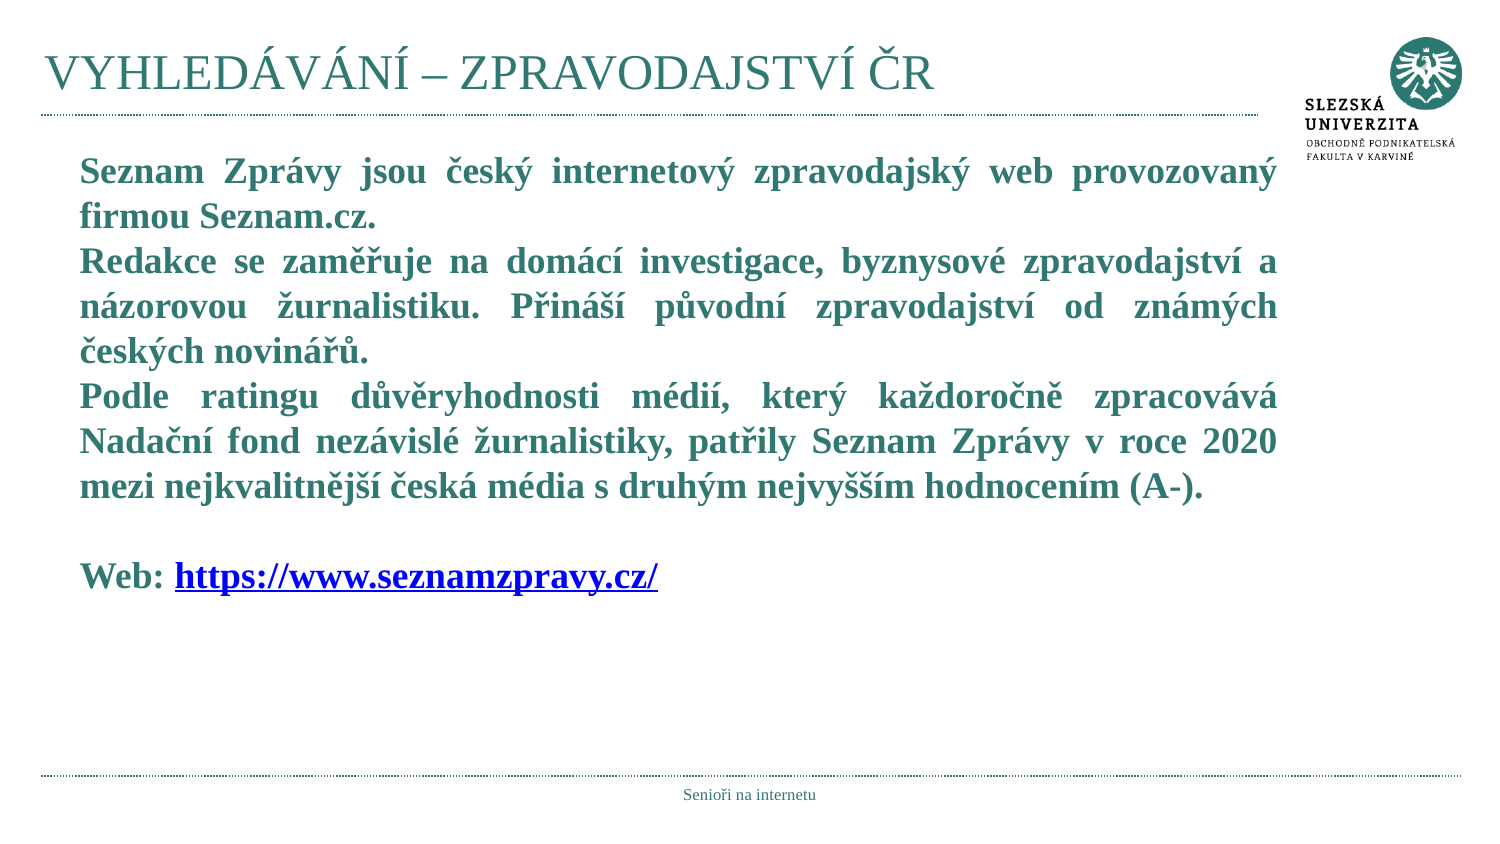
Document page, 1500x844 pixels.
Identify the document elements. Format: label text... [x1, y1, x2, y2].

list Seznam Zprávy jsou český internetový zpravodajský web provozovaný firmou Seznam.cz. Redakce se zaměřuje na domácí investigace, byznysové zpravodajství a názorovou žurnalistiku. Přináší původní zpravodajství od známých českých novinářů. Podle ratingu důvěryhodnosti médií, který každoročně zpracovává Nadační fond nezávislé žurnalistiky, patřily Seznam Zprávy v roce 2020 mezi nejkvalitnější česká média s druhým nejvyšším hodnocením (A-). Web: https://www.seznamzpravy.cz/ [64, 138, 1294, 765]
picture [1305, 37, 1462, 160]
text_box Senioři na internetu [442, 776, 1058, 811]
title VYHLEDÁVÁNÍ – ZPRAVODAJSTVÍ ČR [29, 32, 1270, 116]
